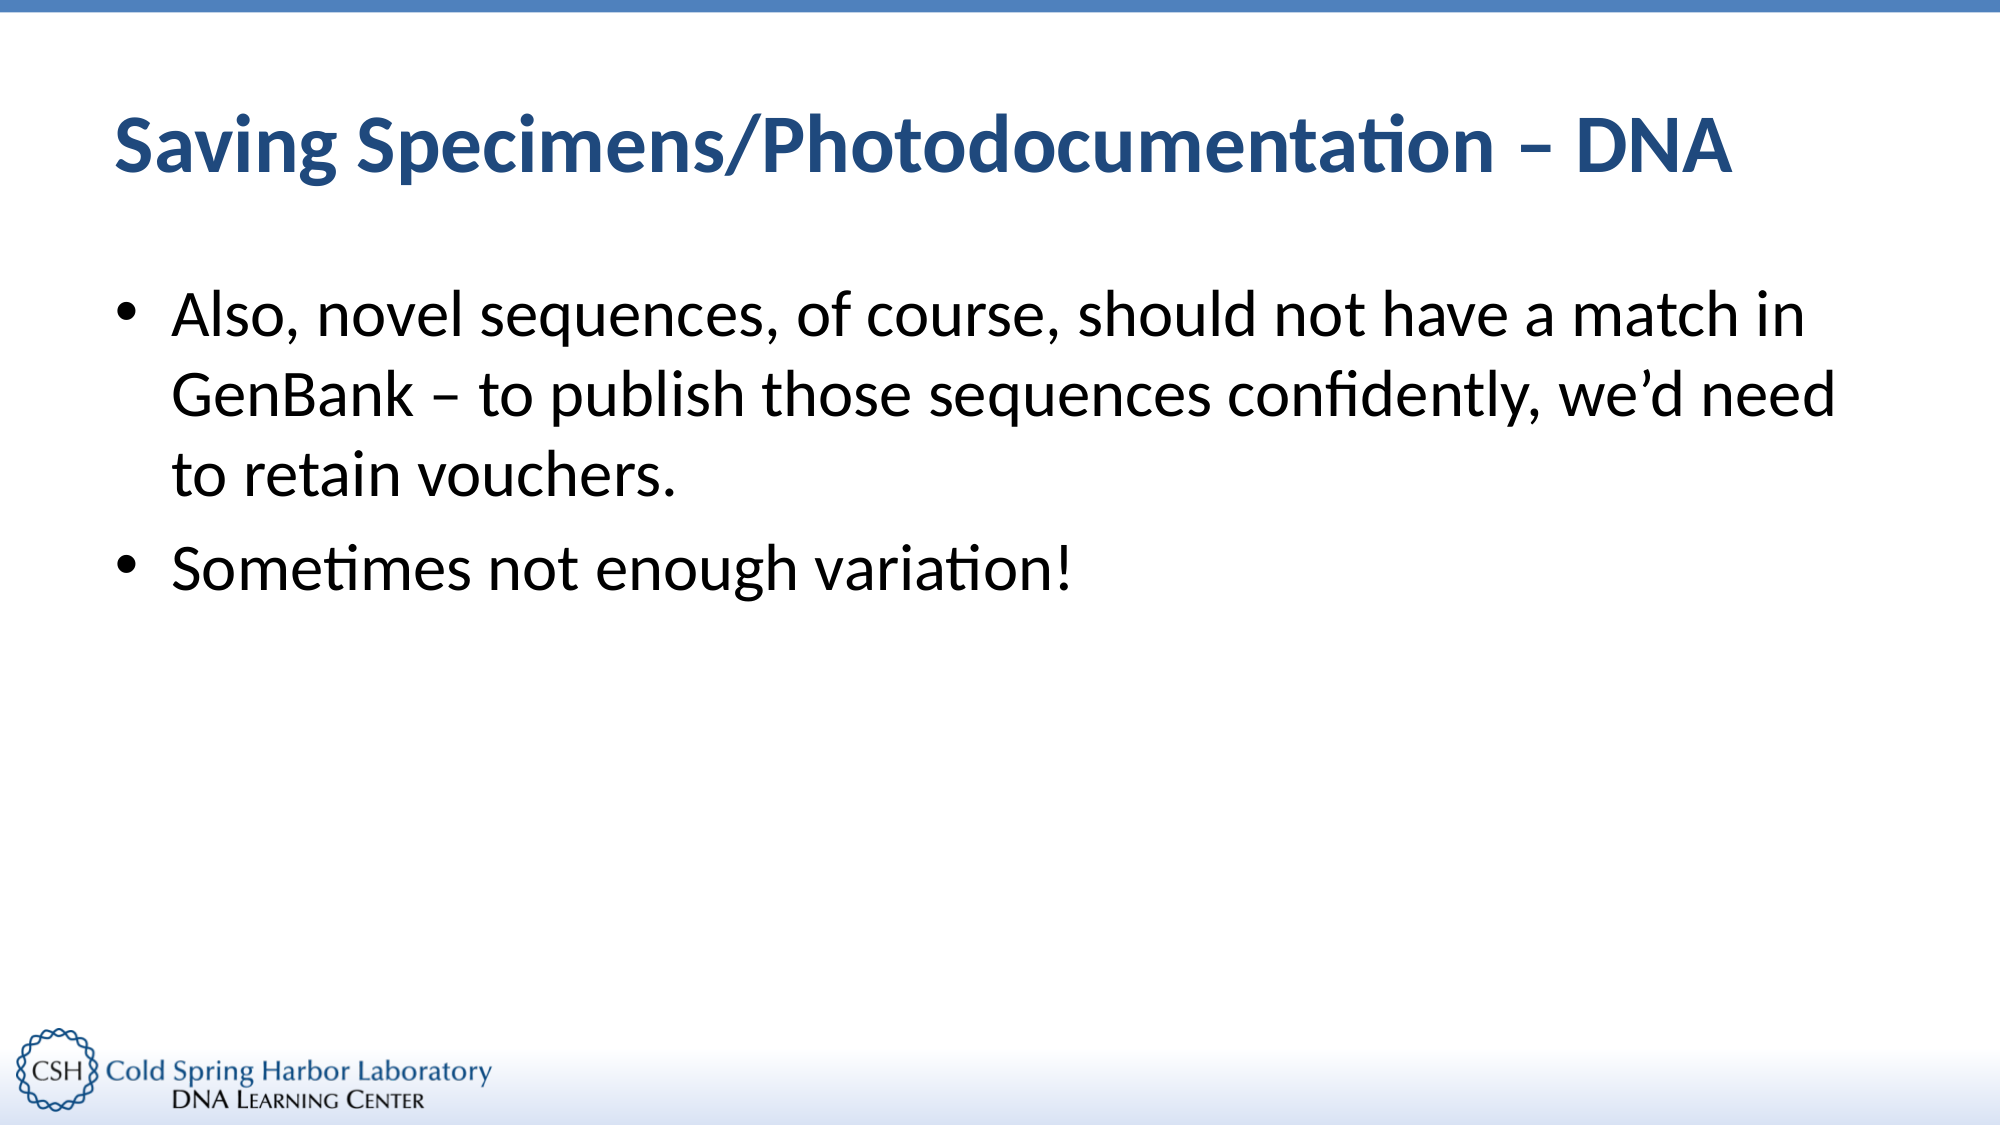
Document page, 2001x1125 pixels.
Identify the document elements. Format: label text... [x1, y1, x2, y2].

title Saving Specimens/Photodocumentation – DNA [99, 45, 1900, 233]
list Also, novel sequences, of course, should not have a match in GenBank – to publish those sequences confidently, we’d need to retain vouchers. Sometimes not enough variation! [99, 262, 1900, 1016]
picture [16, 1028, 493, 1113]
